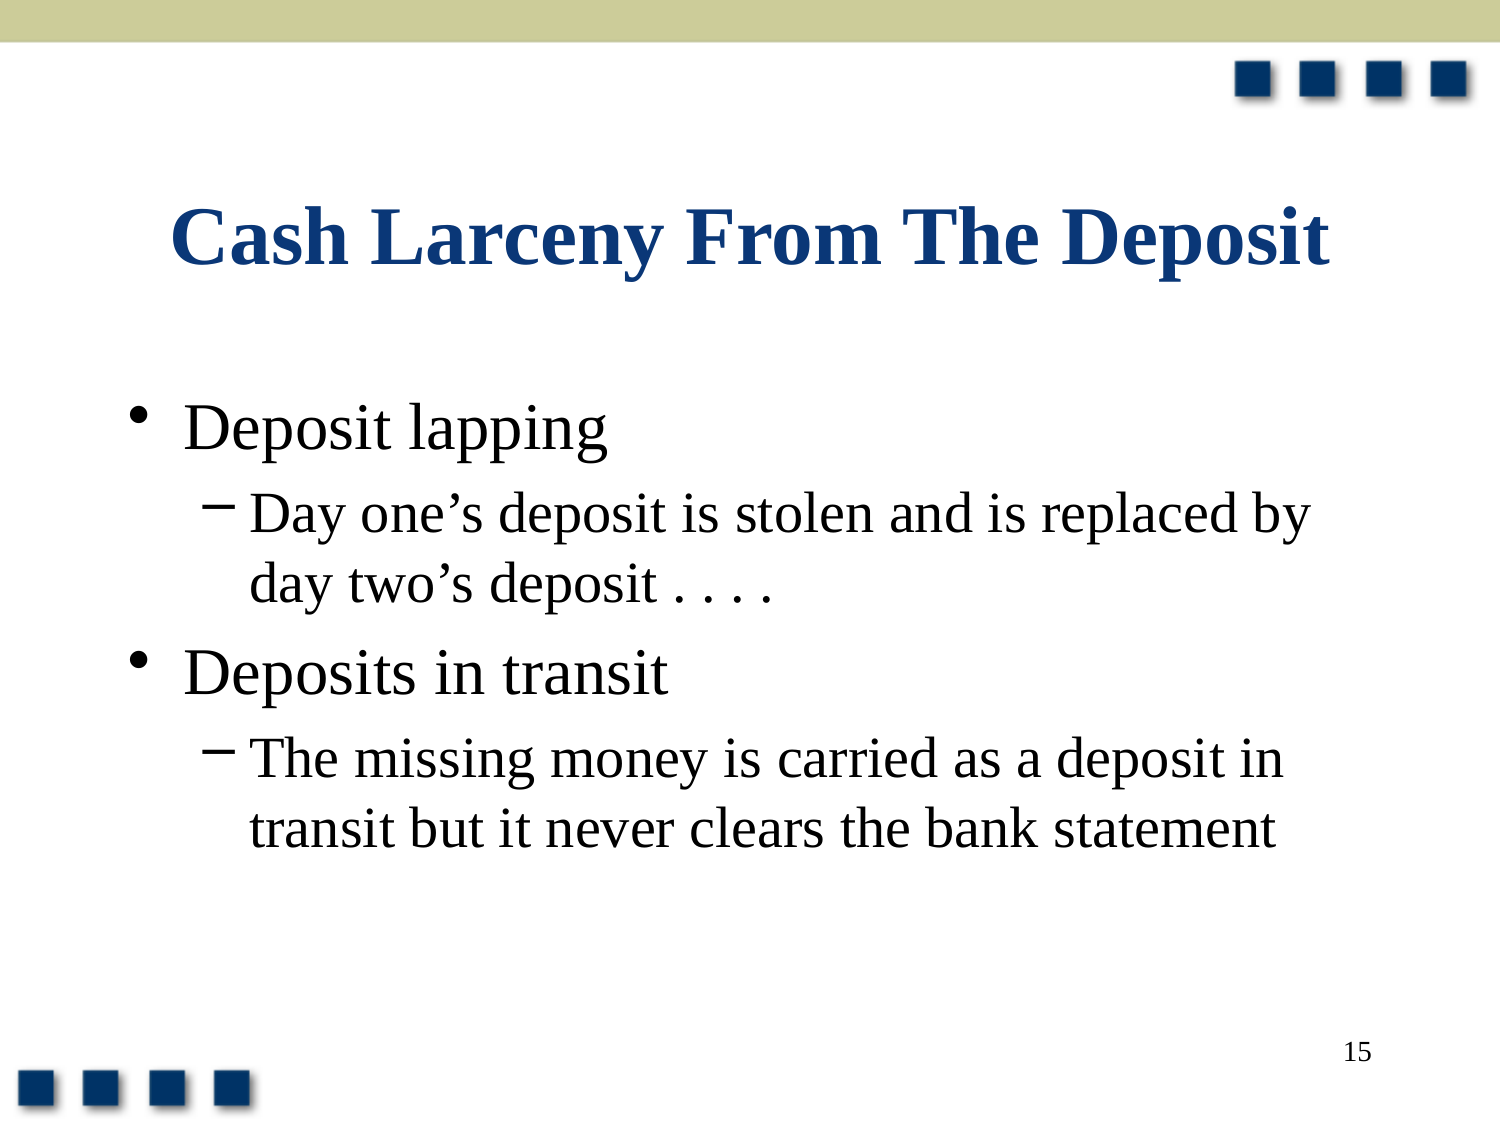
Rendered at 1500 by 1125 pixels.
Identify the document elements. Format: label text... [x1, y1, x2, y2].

slide_number 15 [1074, 1024, 1388, 1101]
picture [0, 0, 1500, 1125]
list Deposit lapping Day one’s deposit is stolen and is replaced by day two’s deposit . . . . Deposits in transit The missing money is carried as a deposit in transit but it never clears the bank statement [112, 374, 1388, 1001]
title Cash Larceny From The Deposit [112, 137, 1388, 326]
